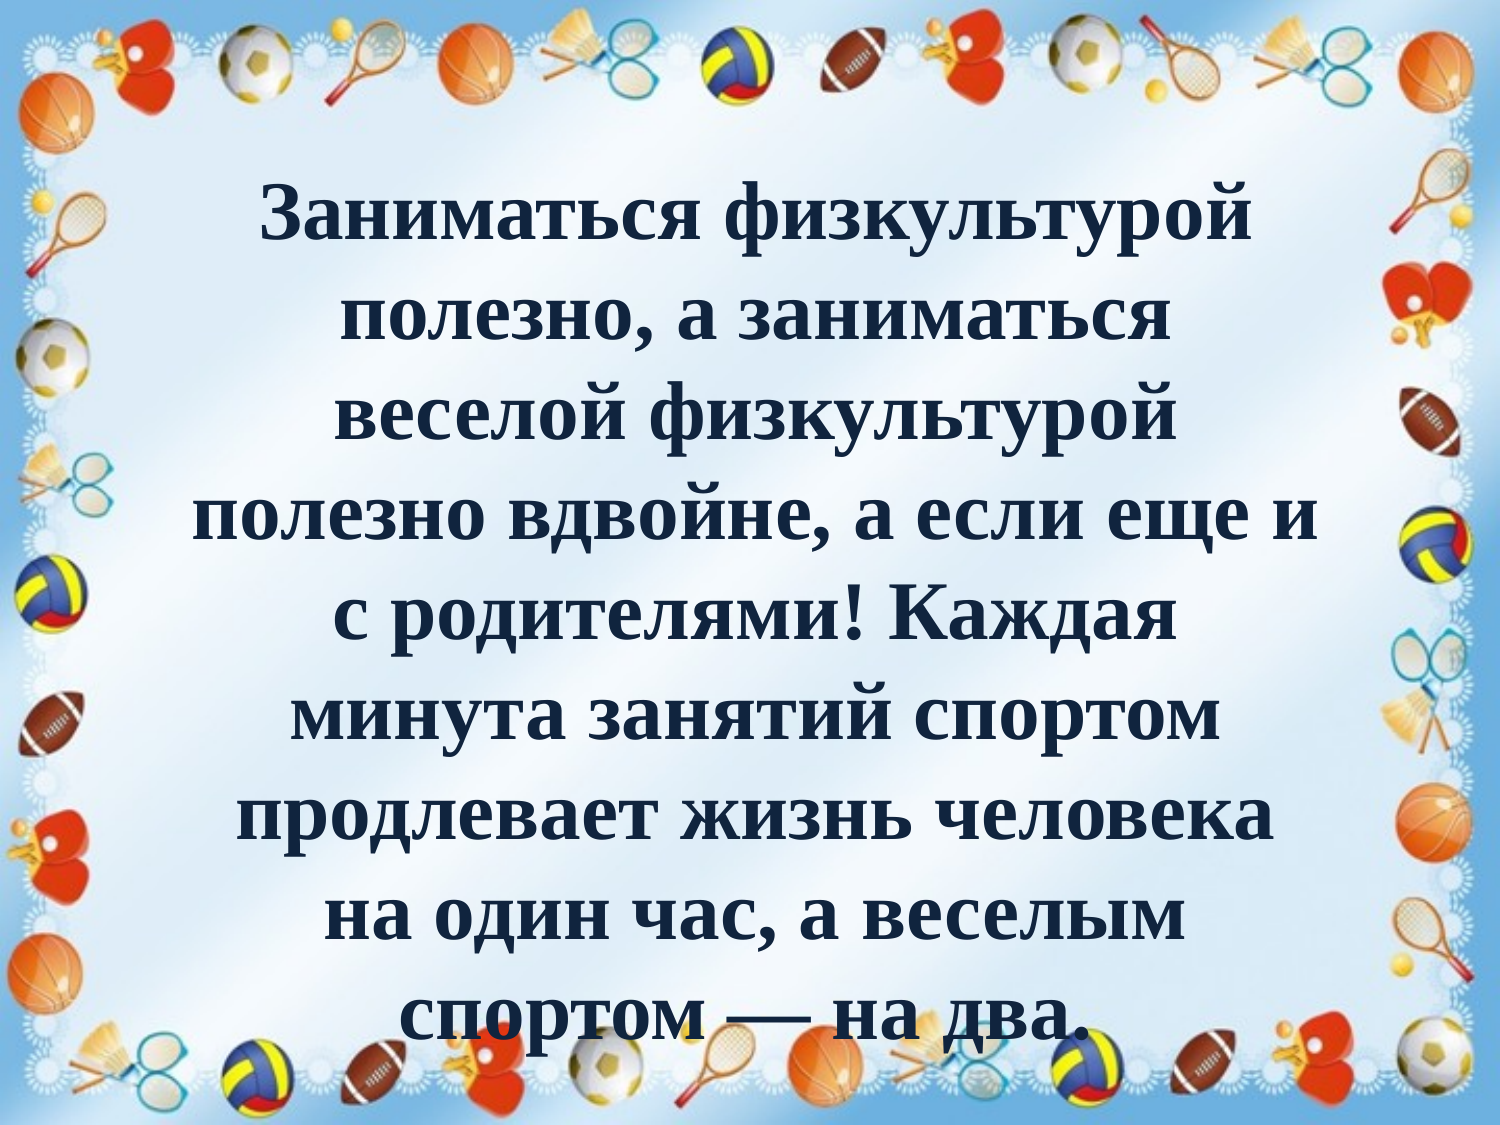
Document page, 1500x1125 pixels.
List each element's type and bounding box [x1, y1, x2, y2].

list [0, 0, 1500, 1125]
